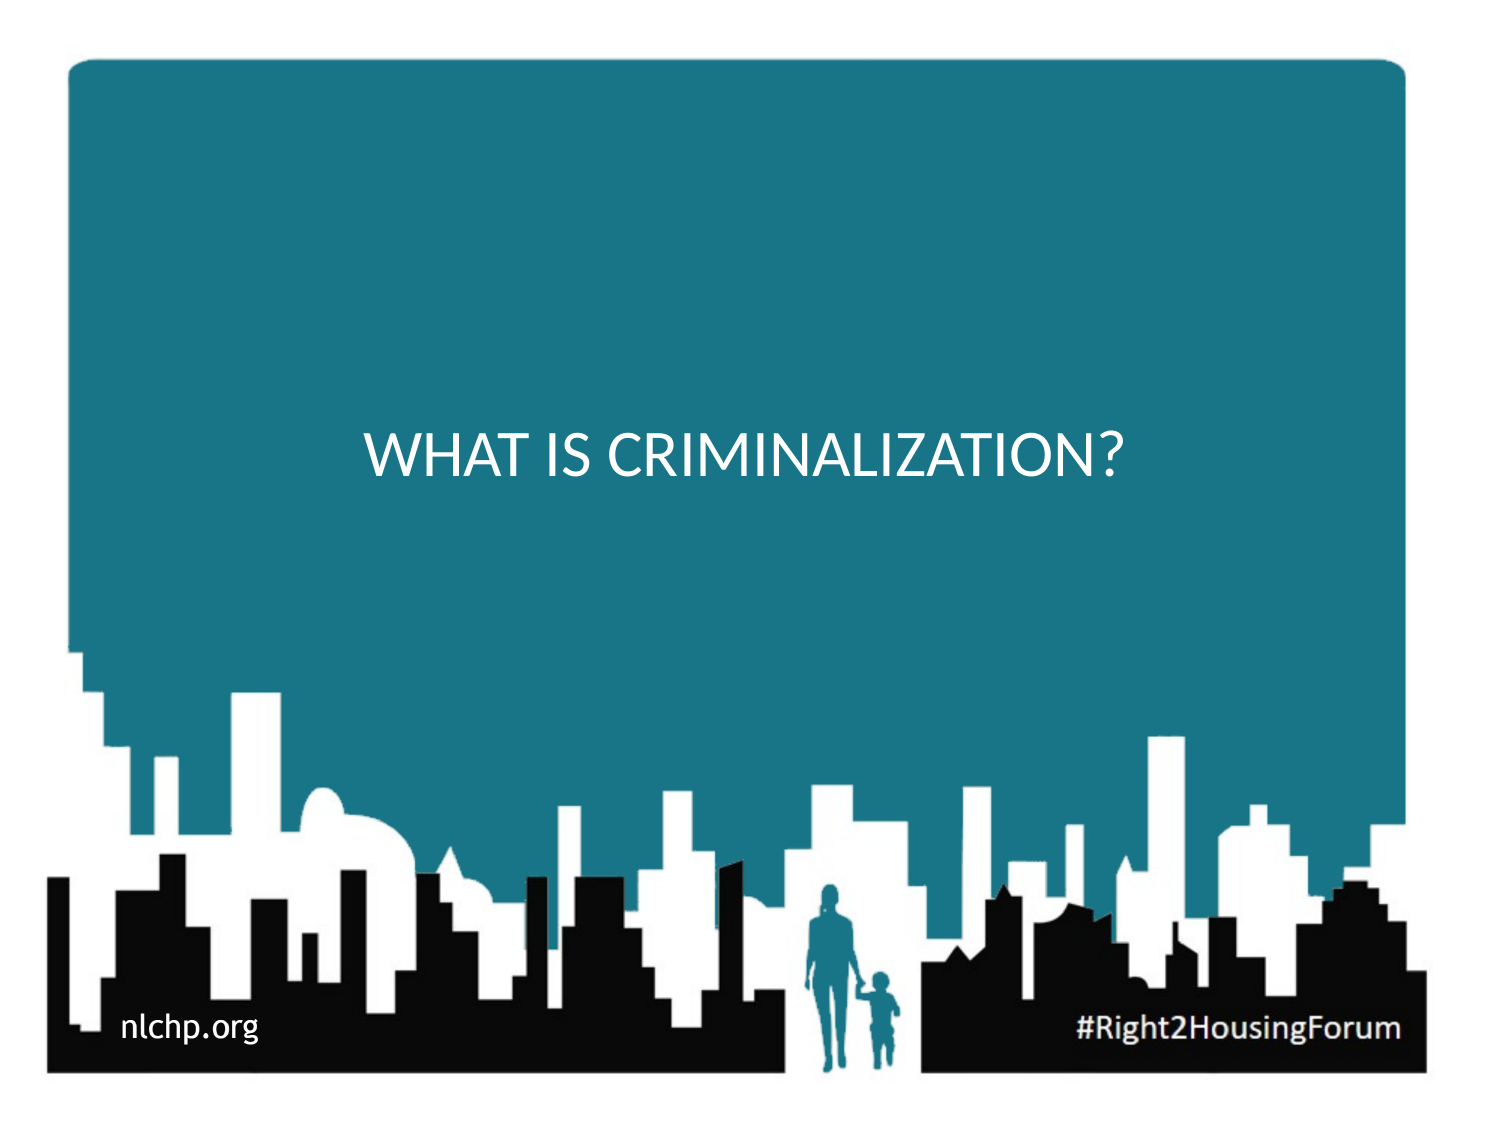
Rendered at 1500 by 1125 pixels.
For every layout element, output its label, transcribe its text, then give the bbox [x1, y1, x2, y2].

picture [0, 0, 1500, 1125]
title WHAT IS CRIMINALIZATION? [70, 356, 1421, 544]
